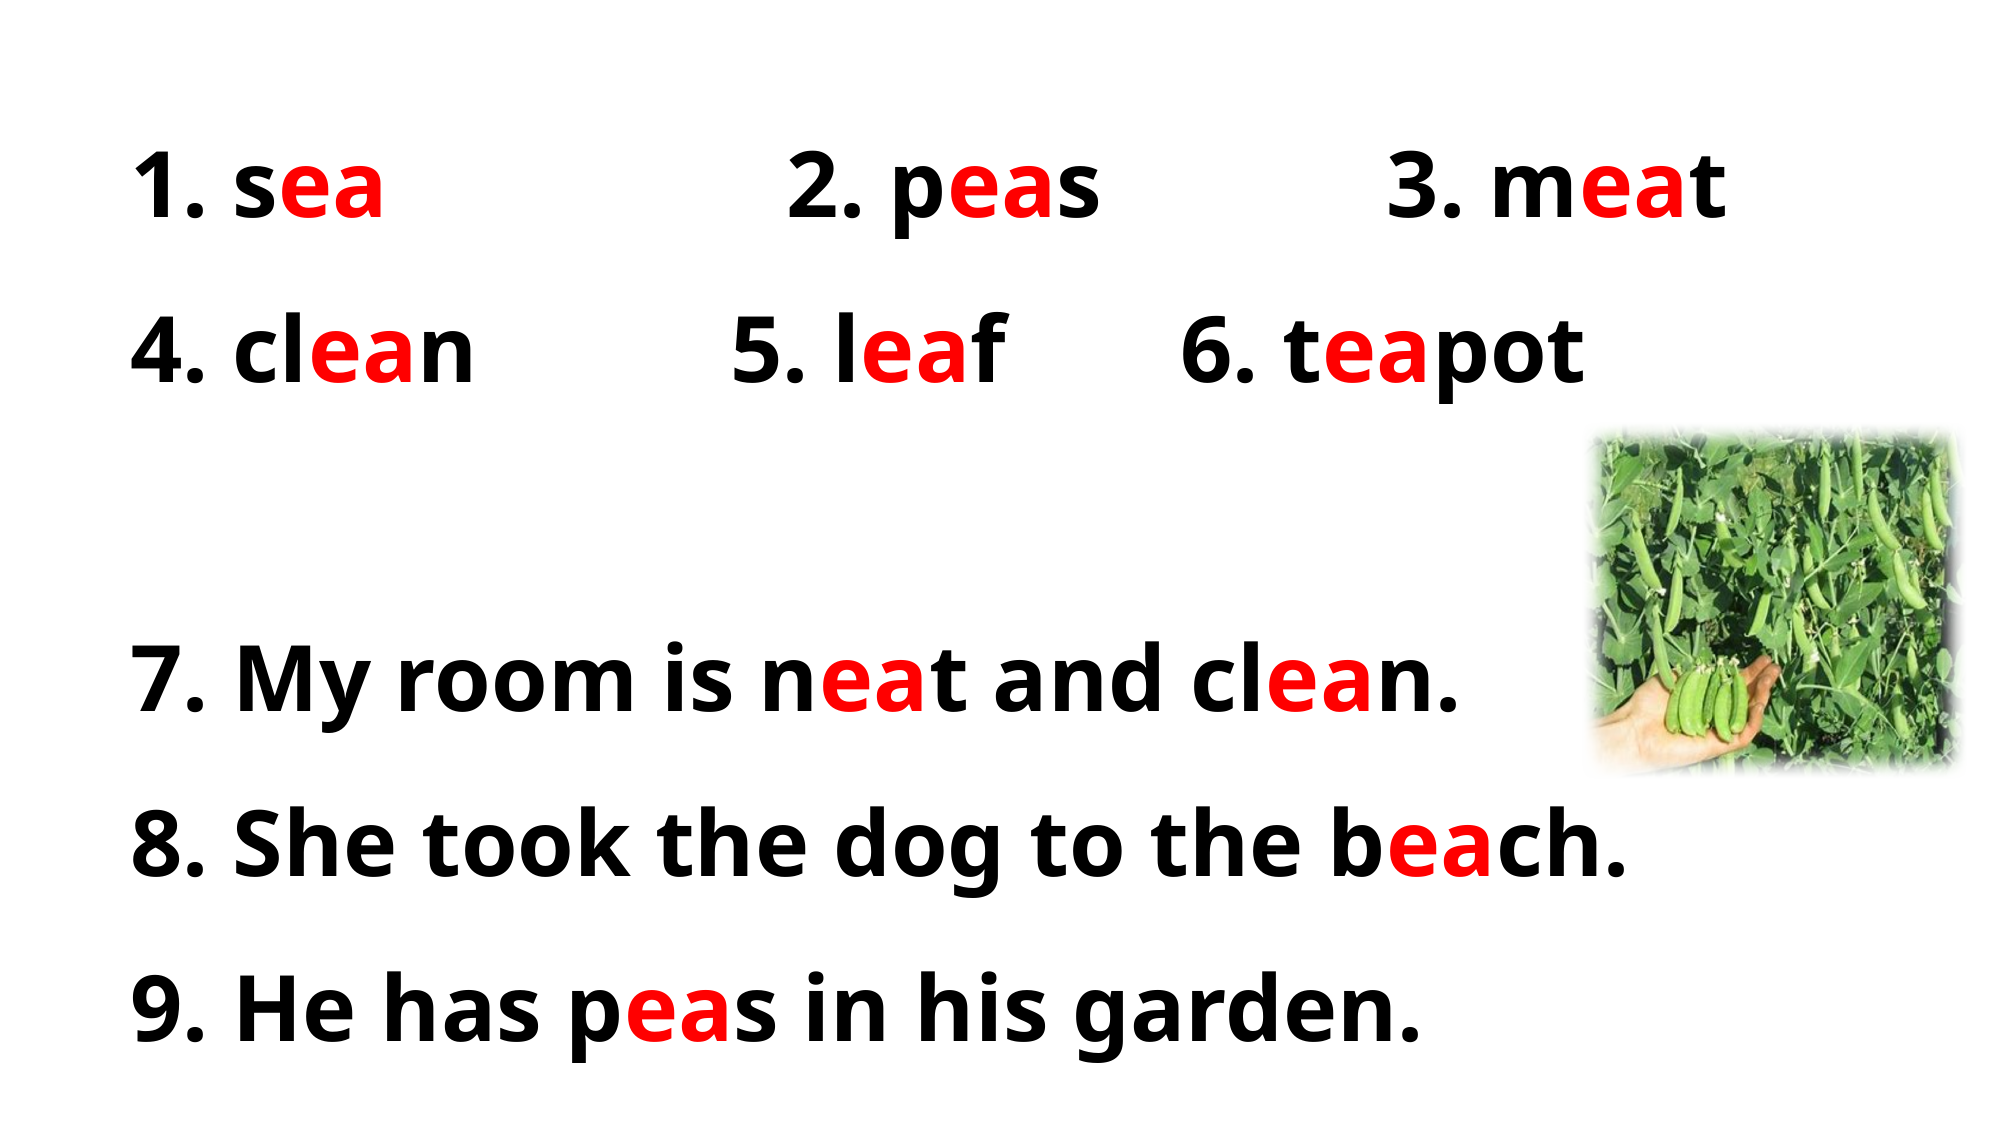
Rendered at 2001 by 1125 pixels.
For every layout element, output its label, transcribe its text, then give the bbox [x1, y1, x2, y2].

text_box sea 2. peas 3. meat 4. clean 5. leaf 6. teapot 7. My room is neat and clean. 8. She took the dog to the beach. 9. He has peas in his garden. [115, 63, 1954, 1068]
picture [1581, 421, 1968, 780]
